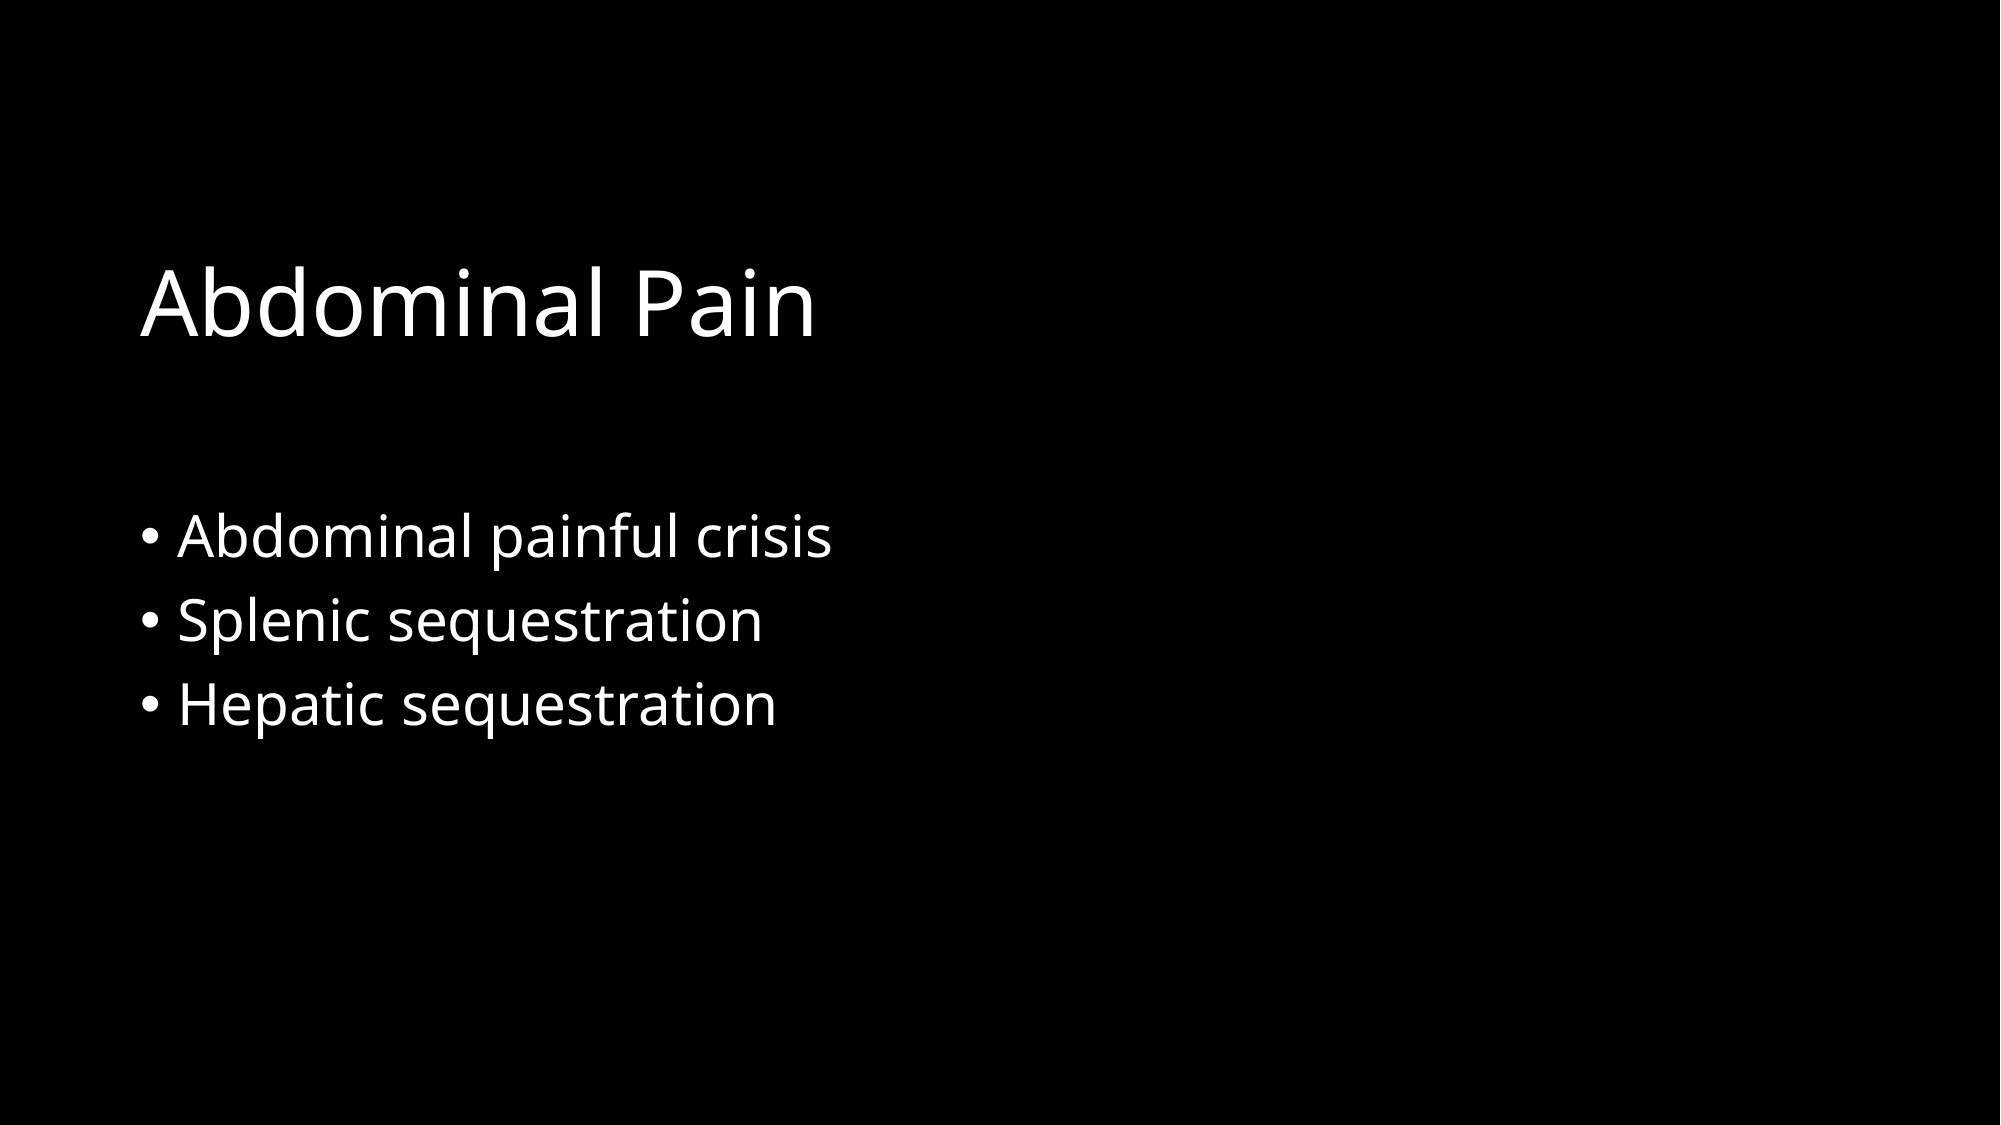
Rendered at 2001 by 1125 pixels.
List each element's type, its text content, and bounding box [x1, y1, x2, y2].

list Abdominal painful crisis Splenic sequestration Hepatic sequestration [125, 500, 1875, 1000]
title Abdominal Pain [125, 249, 1625, 458]
